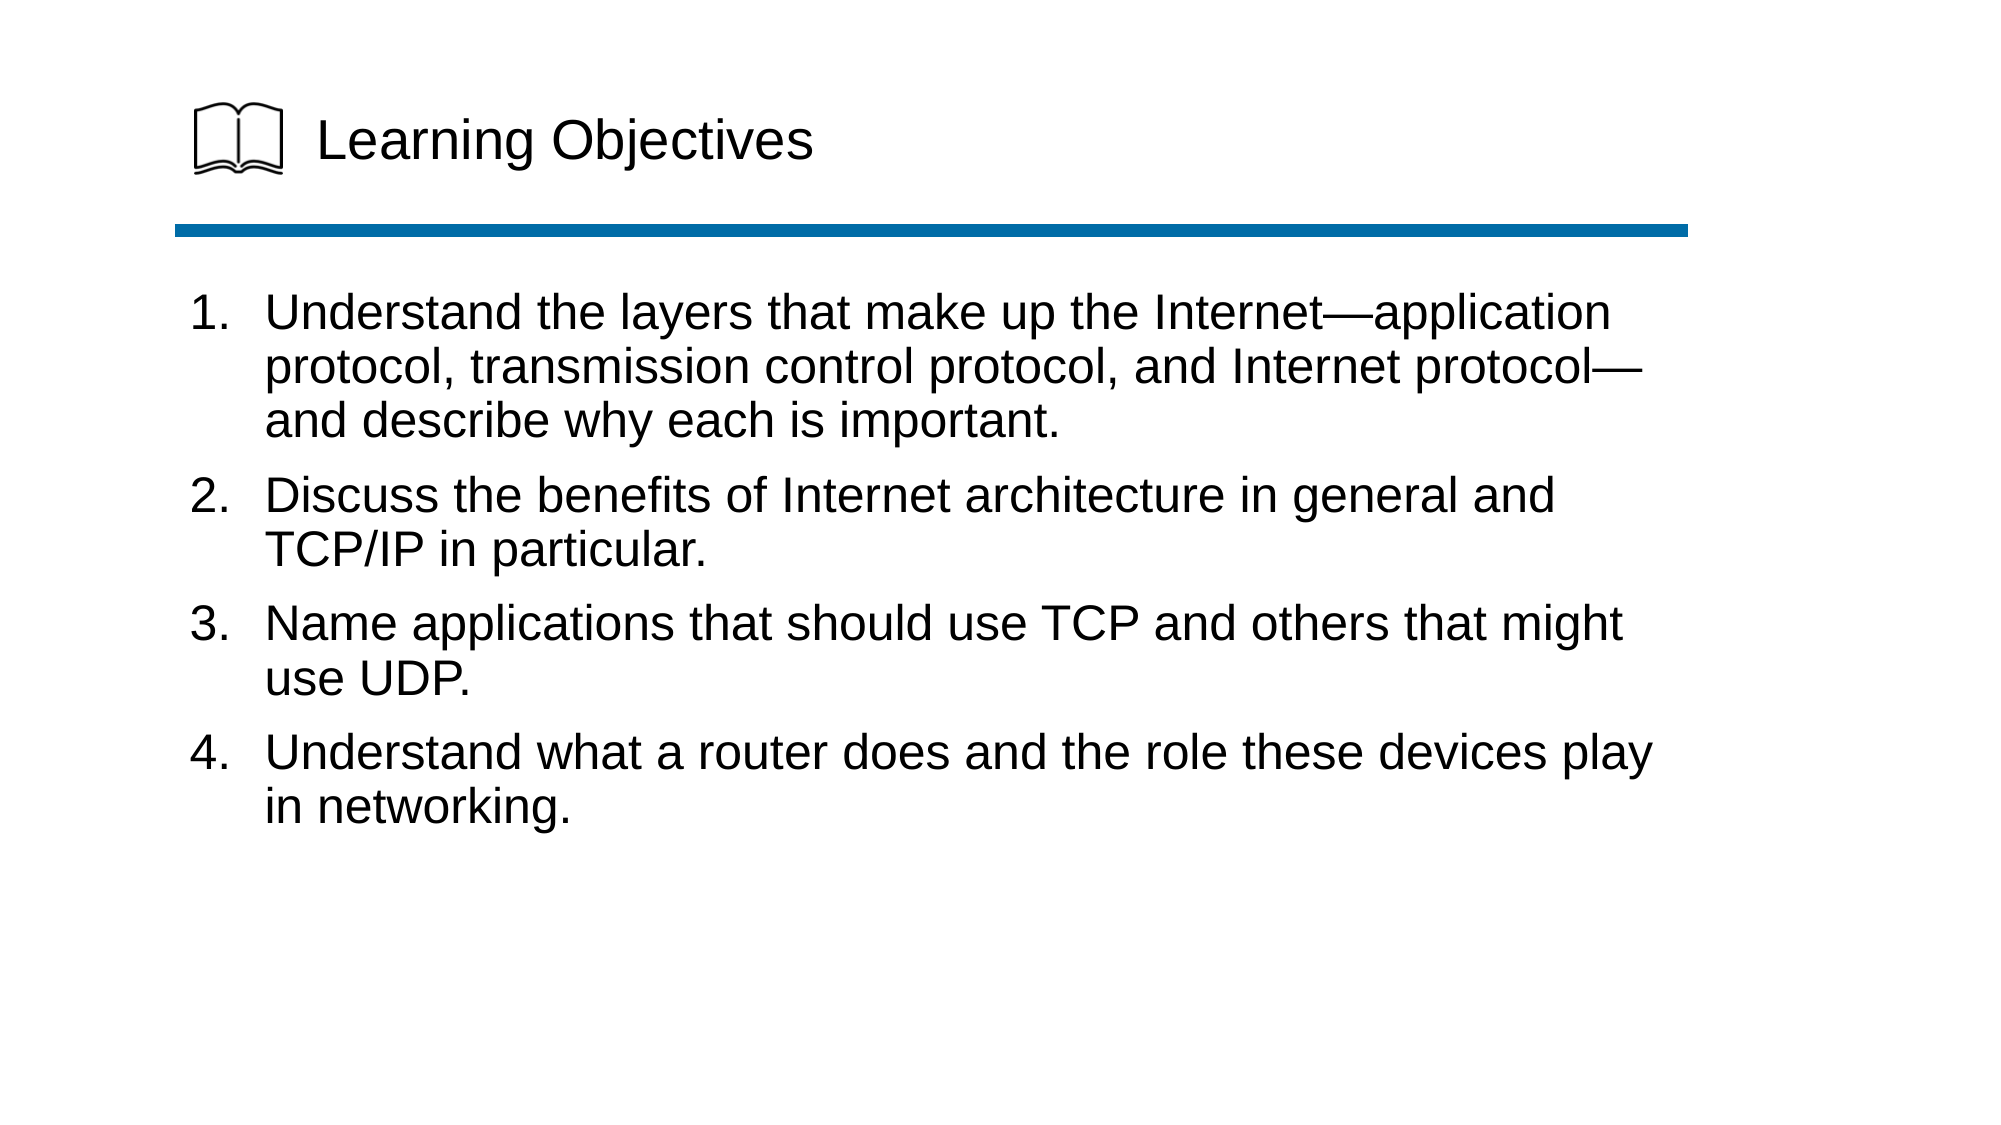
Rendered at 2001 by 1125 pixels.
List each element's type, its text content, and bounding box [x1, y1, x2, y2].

title Learning Objectives [301, 95, 1688, 210]
text_box Understand the layers that make up the Internet—application protocol, transmission control protocol, and Internet protocol—and describe why each is important. Discuss the benefits of Internet architecture in general and TCP/IP in particular. Name applications that should use TCP and others that might use UDP. Understand what a router does and the role these devices play in networking. [174, 278, 1688, 998]
picture [194, 94, 283, 183]
